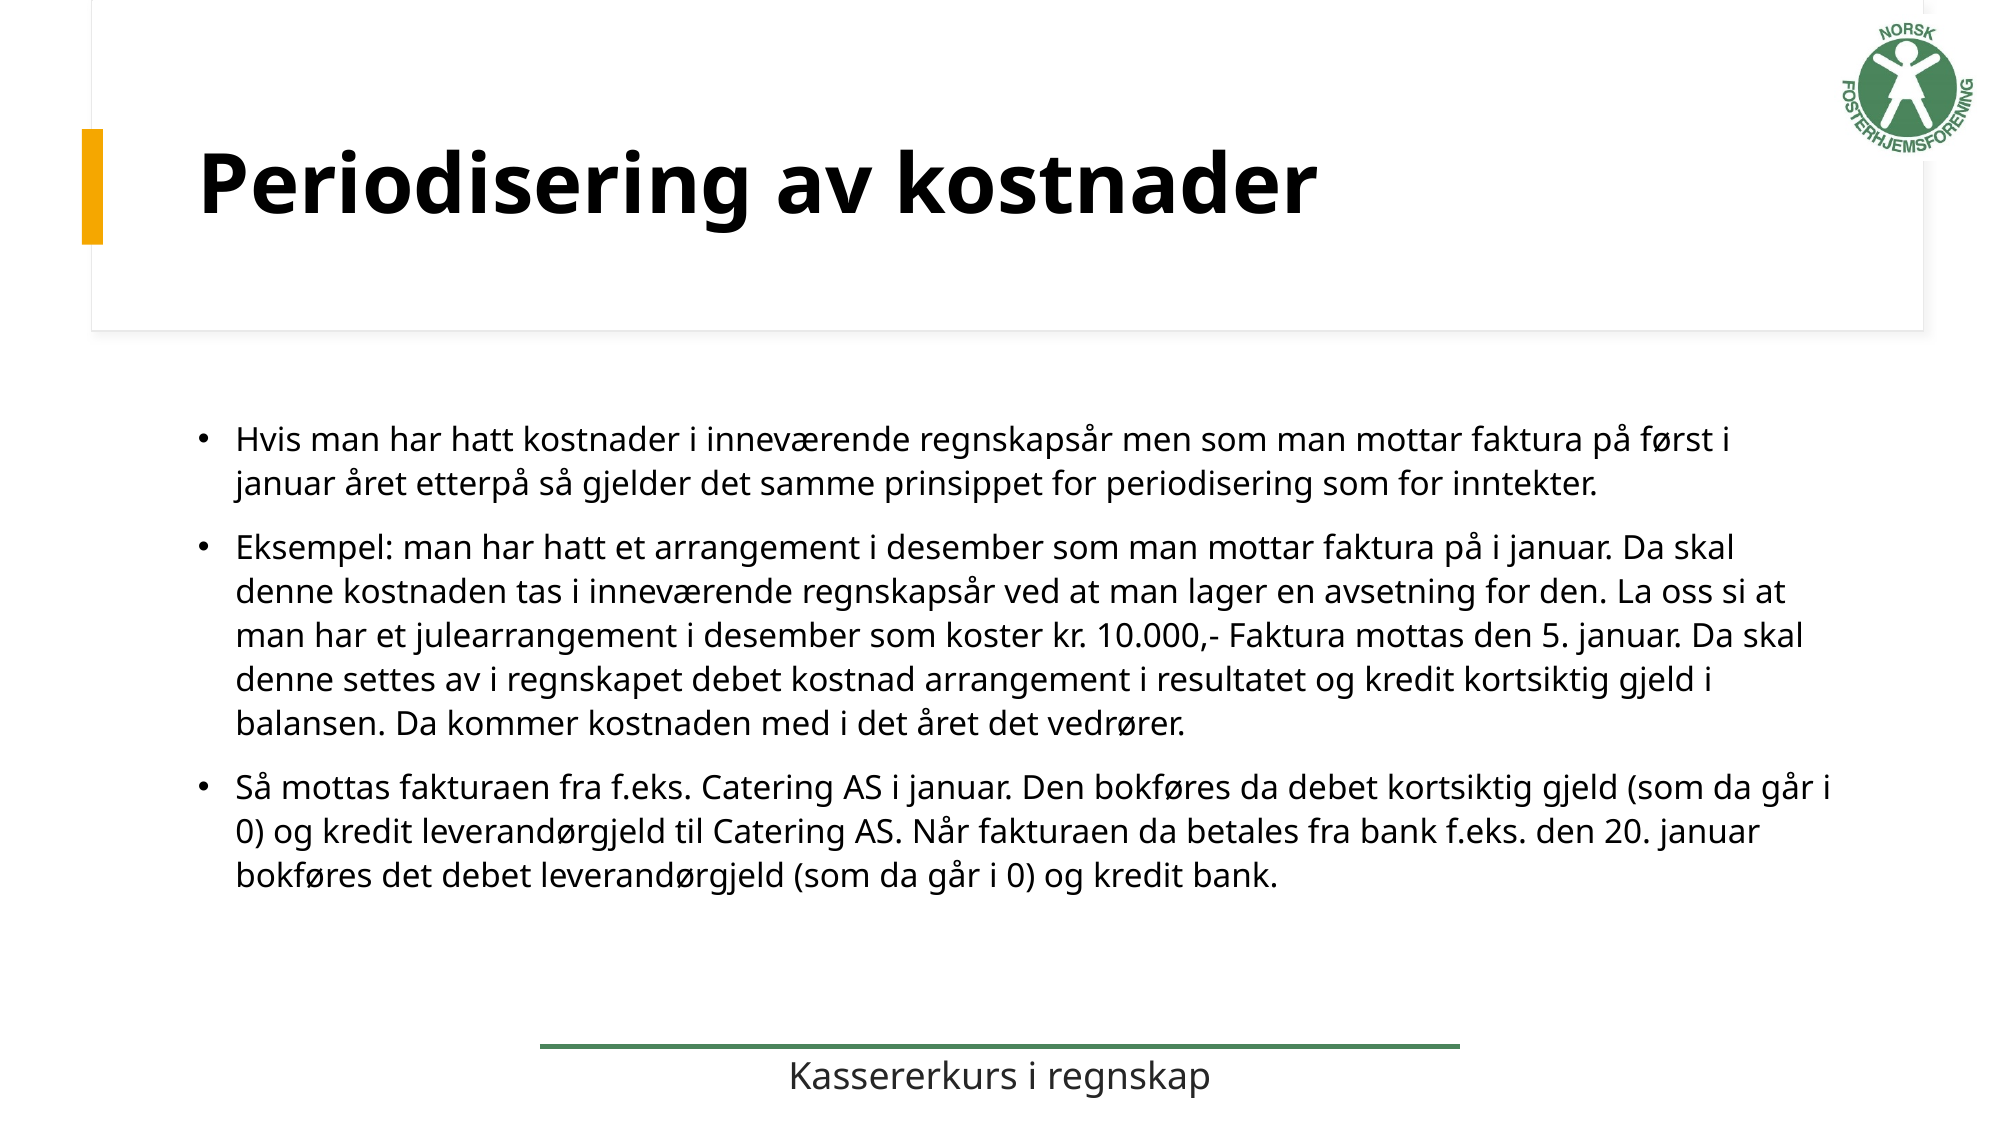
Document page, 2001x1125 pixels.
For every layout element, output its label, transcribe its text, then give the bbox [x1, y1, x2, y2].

title Periodisering av kostnader [183, 90, 1851, 284]
picture [1834, 14, 1981, 161]
text_box Kassererkurs i regnskap [468, 1051, 1532, 1099]
list Hvis man har hatt kostnader i inneværende regnskapsår men som man mottar faktura på først i januar året etterpå så gjelder det samme prinsippet for periodisering som for inntekter. Eksempel: man har hatt et arrangement i desember som man mottar faktura på i januar. Da skal denne kostnaden tas i inneværende regnskapsår ved at man lager en avsetning for den. La oss si at man har et julearrangement i desember som koster kr. 10.000,- Faktura mottas den 5. januar. Da skal denne settes av i regnskapet debet kostnad arrangement i resultatet og kredit kortsiktig gjeld i balansen. Da kommer kostnaden med i det året det vedrører. Så mottas fakturaen fra f.eks. Catering AS i januar. Den bokføres da debet kortsiktig gjeld (som da går i 0) og kredit leverandørgjeld til Catering AS. Når fakturaen da betales fra bank f.eks. den 20. januar bokføres det debet leverandørgjeld (som da går i 0) og kredit bank. [183, 406, 1851, 1013]
